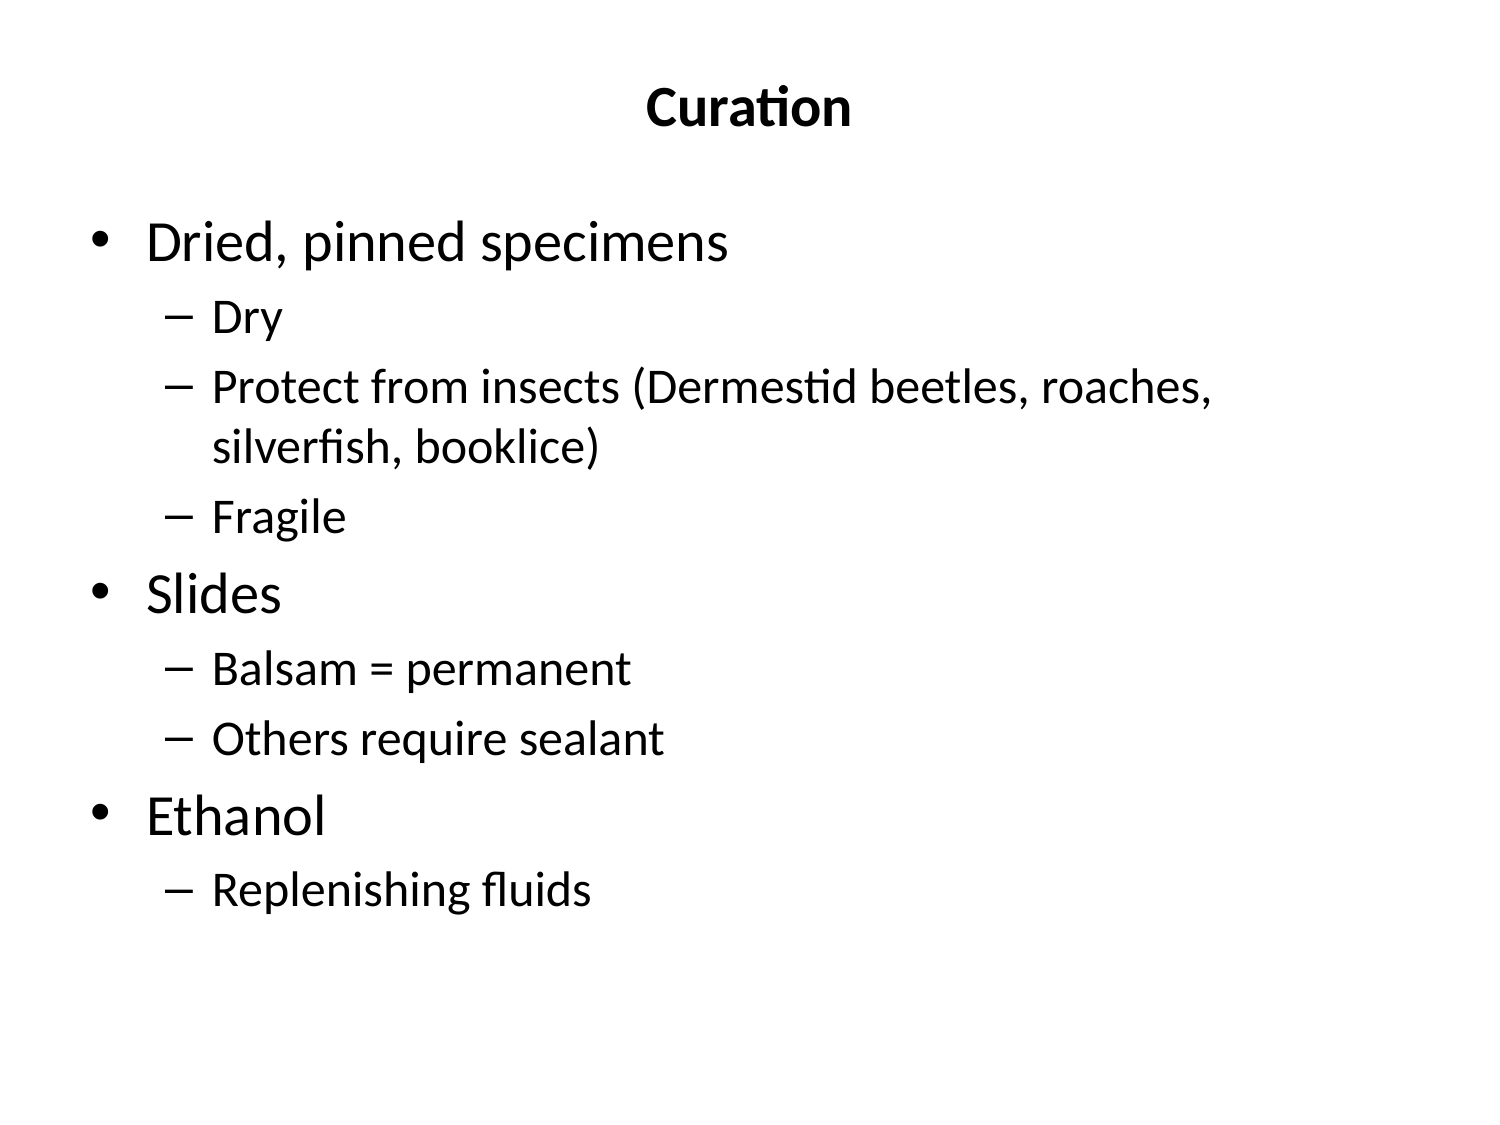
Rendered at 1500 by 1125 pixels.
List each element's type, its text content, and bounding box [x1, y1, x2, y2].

list Dried, pinned specimens Dry Protect from insects (Dermestid beetles, roaches, silverfish, booklice) Fragile Slides Balsam = permanent Others require sealant Ethanol Replenishing fluids [74, 195, 1426, 1006]
title Curation [74, 44, 1426, 162]
